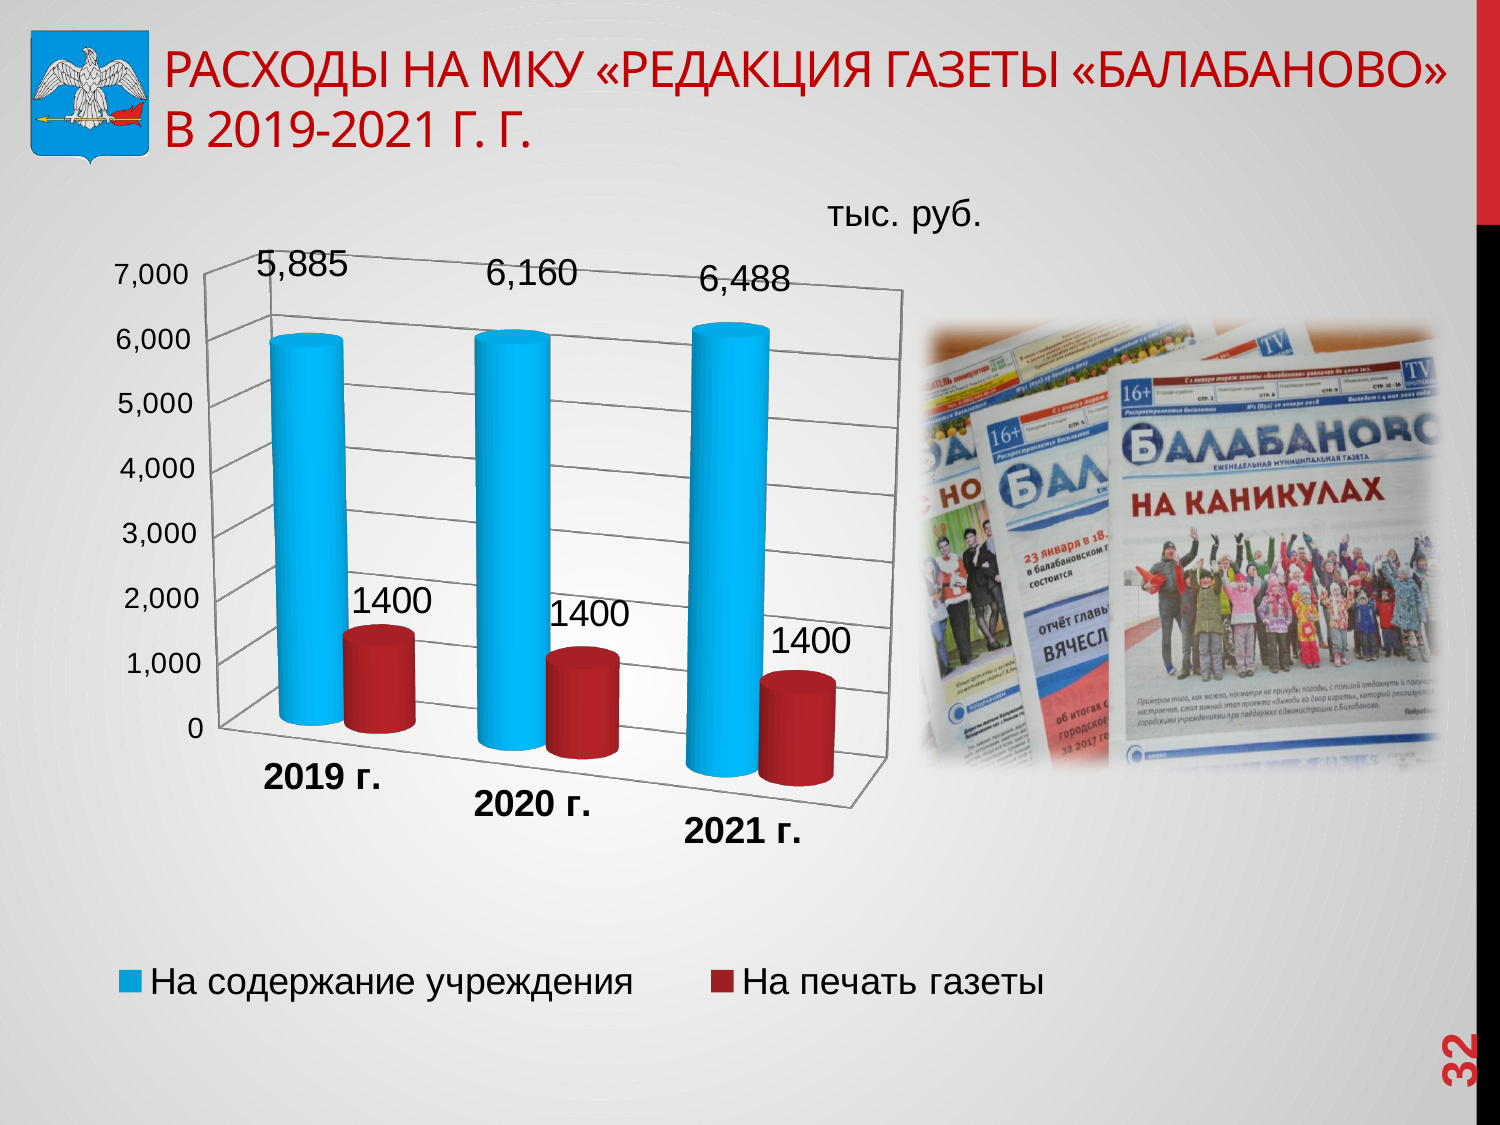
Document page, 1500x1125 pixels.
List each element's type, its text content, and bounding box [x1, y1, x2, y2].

picture [914, 313, 1448, 776]
slide_number 32 [1427, 887, 1488, 1104]
chart [52, 183, 1460, 1041]
picture [29, 30, 149, 166]
title Расходы на МКУ «Редакция газеты «Балабаново» в 2019-2021 г. г. [148, 19, 1499, 165]
picture [35, 48, 146, 128]
